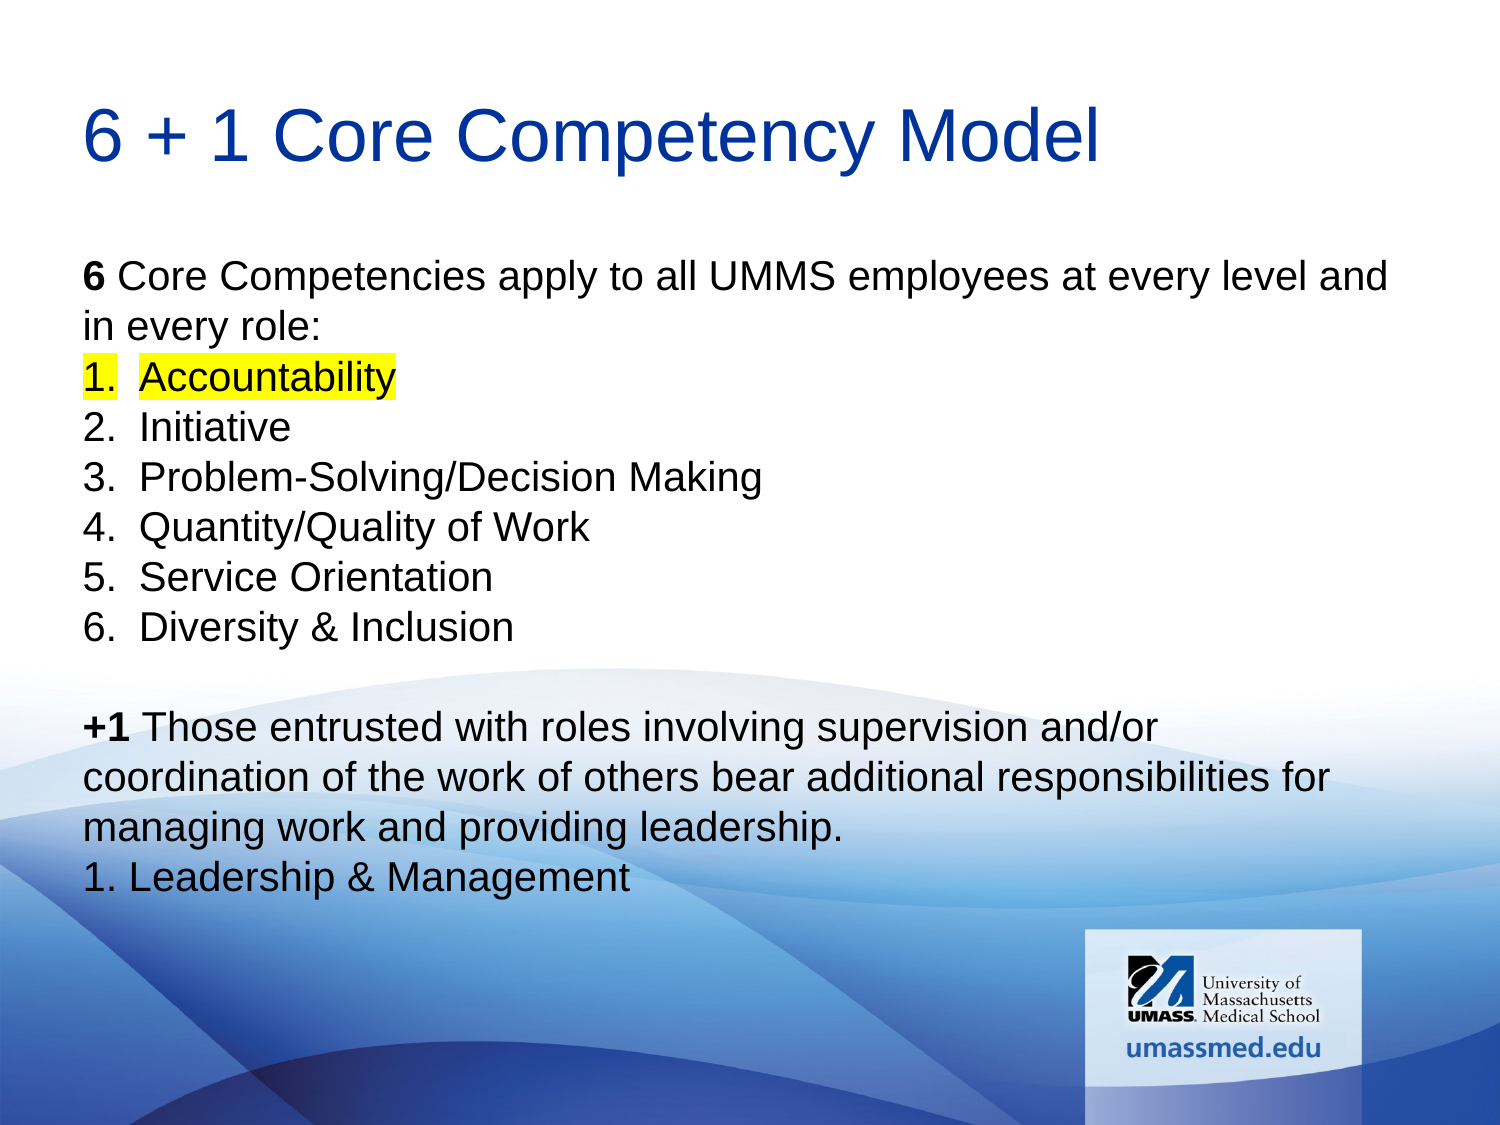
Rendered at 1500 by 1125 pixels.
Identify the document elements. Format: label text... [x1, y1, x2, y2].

text_box 6 Core Competencies apply to all UMMS employees at every level and in every role: Accountability Initiative Problem-Solving/Decision Making Quantity/Quality of Work Service Orientation Diversity & Inclusion +1 Those entrusted with roles involving supervision and/or coordination of the work of others bear additional responsibilities for managing work and providing leadership. 1. Leadership & Management [67, 241, 1413, 1007]
title 6 + 1 Core Competency Model [67, 73, 1343, 190]
picture [0, 0, 1500, 1125]
